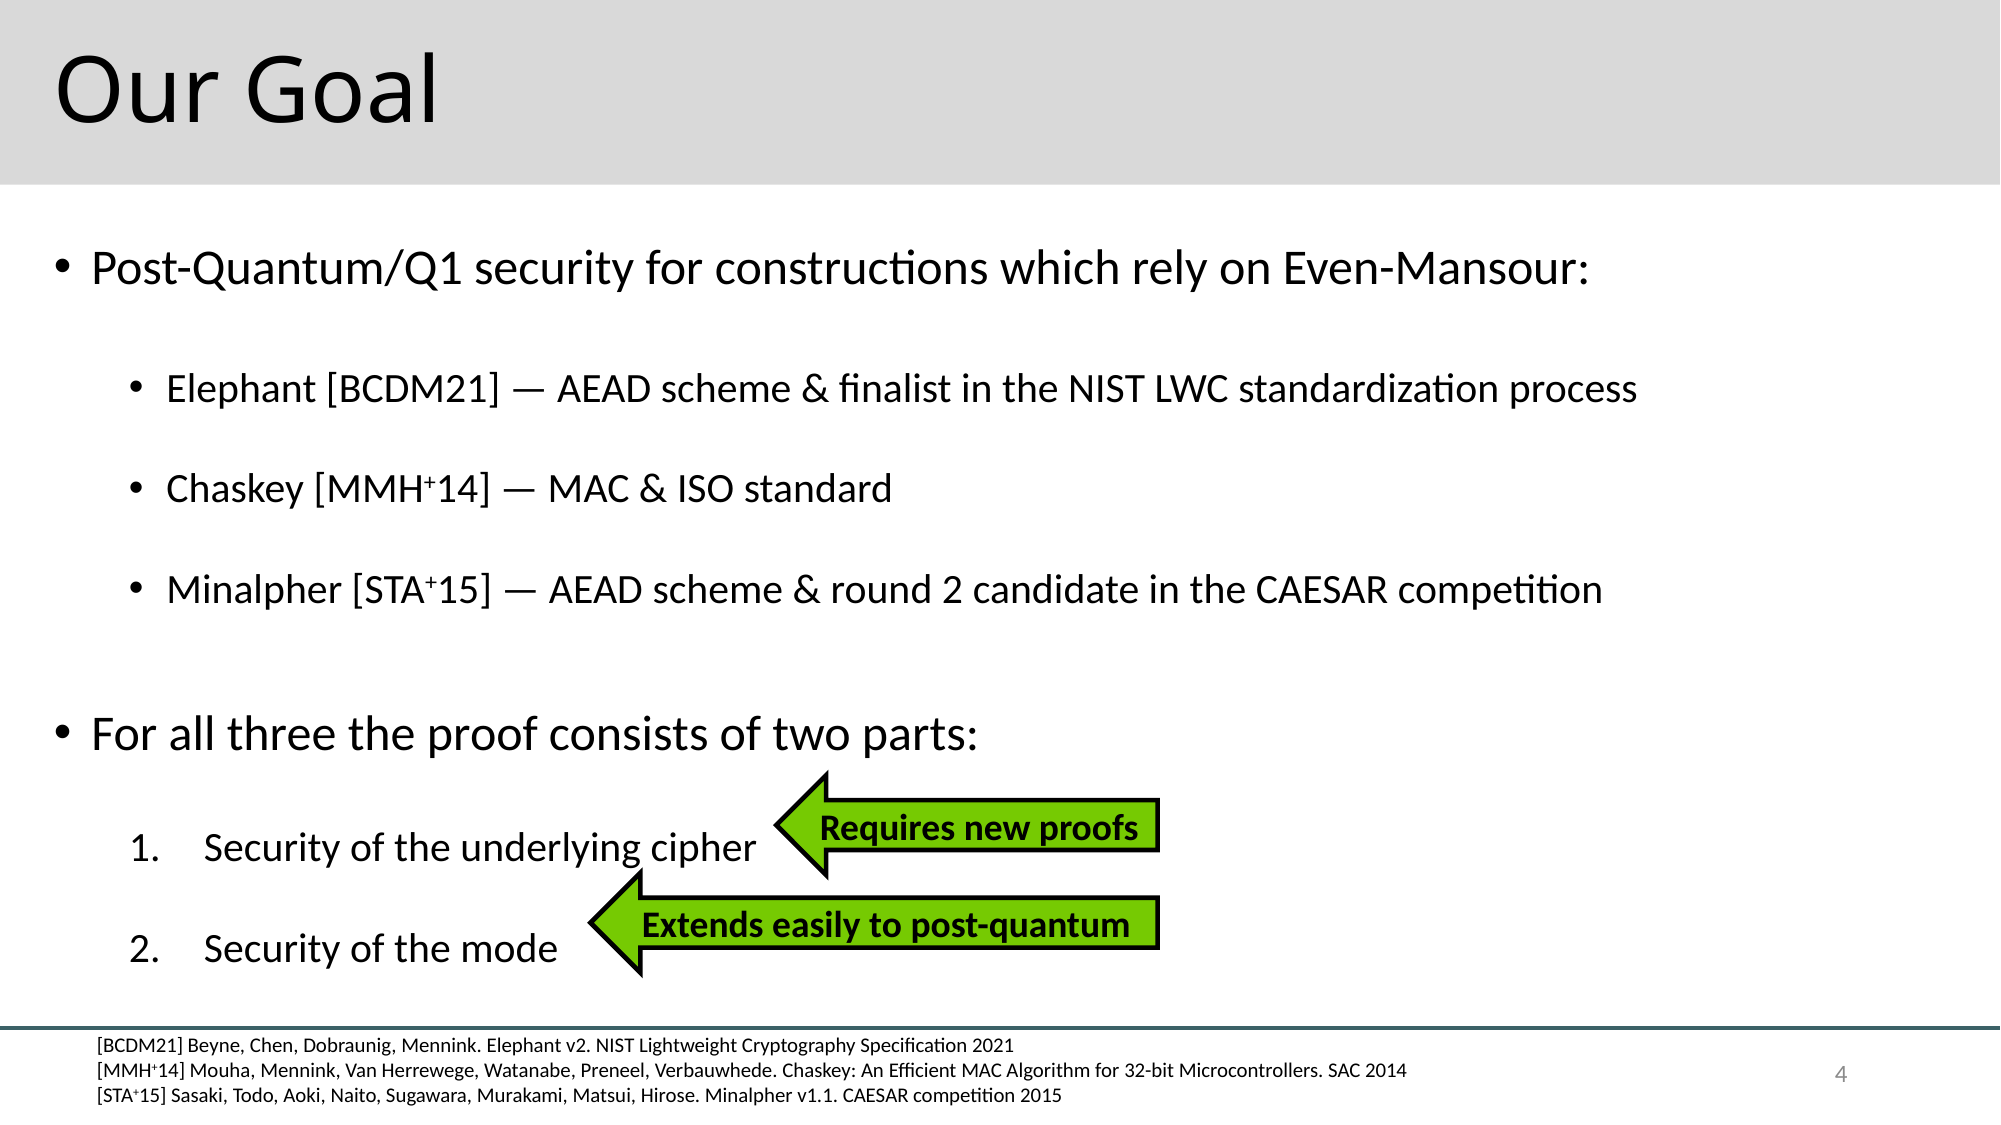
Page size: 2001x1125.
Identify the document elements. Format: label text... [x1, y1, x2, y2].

list Post-Quantum/Q1 security for constructions which rely on Even-Mansour: Elephant [BCDM21] — AEAD scheme & finalist in the NIST LWC standardization process Chaskey [MMH+14] — MAC & ISO standard Minalpher [STA+15] — AEAD scheme & round 2 candidate in the CAESAR competition For all three the proof consists of two parts: Security of the underlying cipher Security of the mode [38, 234, 1967, 1021]
text_box Requires new proofs [774, 772, 1159, 878]
slide_number 4 [1423, 1042, 1863, 1103]
text_box [BCDM21] Beyne, Chen, Dobraunig, Mennink. Elephant v2. NIST Lightweight Cryptography Specification 2021 [MMH+14] Mouha, Mennink, Van Herrewege, Watanabe, Preneel, Verbauwhede. Chaskey: An Efficient MAC Algorithm for 32-bit Microcontrollers. SAC 2014 [STA+15] Sasaki, Todo, Aoki, Naito, Sugawara, Murakami, Matsui, Hirose. Minalpher v1.1. CAESAR competition 2015 [82, 1024, 1423, 1115]
text_box Extends easily to post-quantum [589, 870, 1159, 976]
title Our Goal [38, 0, 2000, 185]
